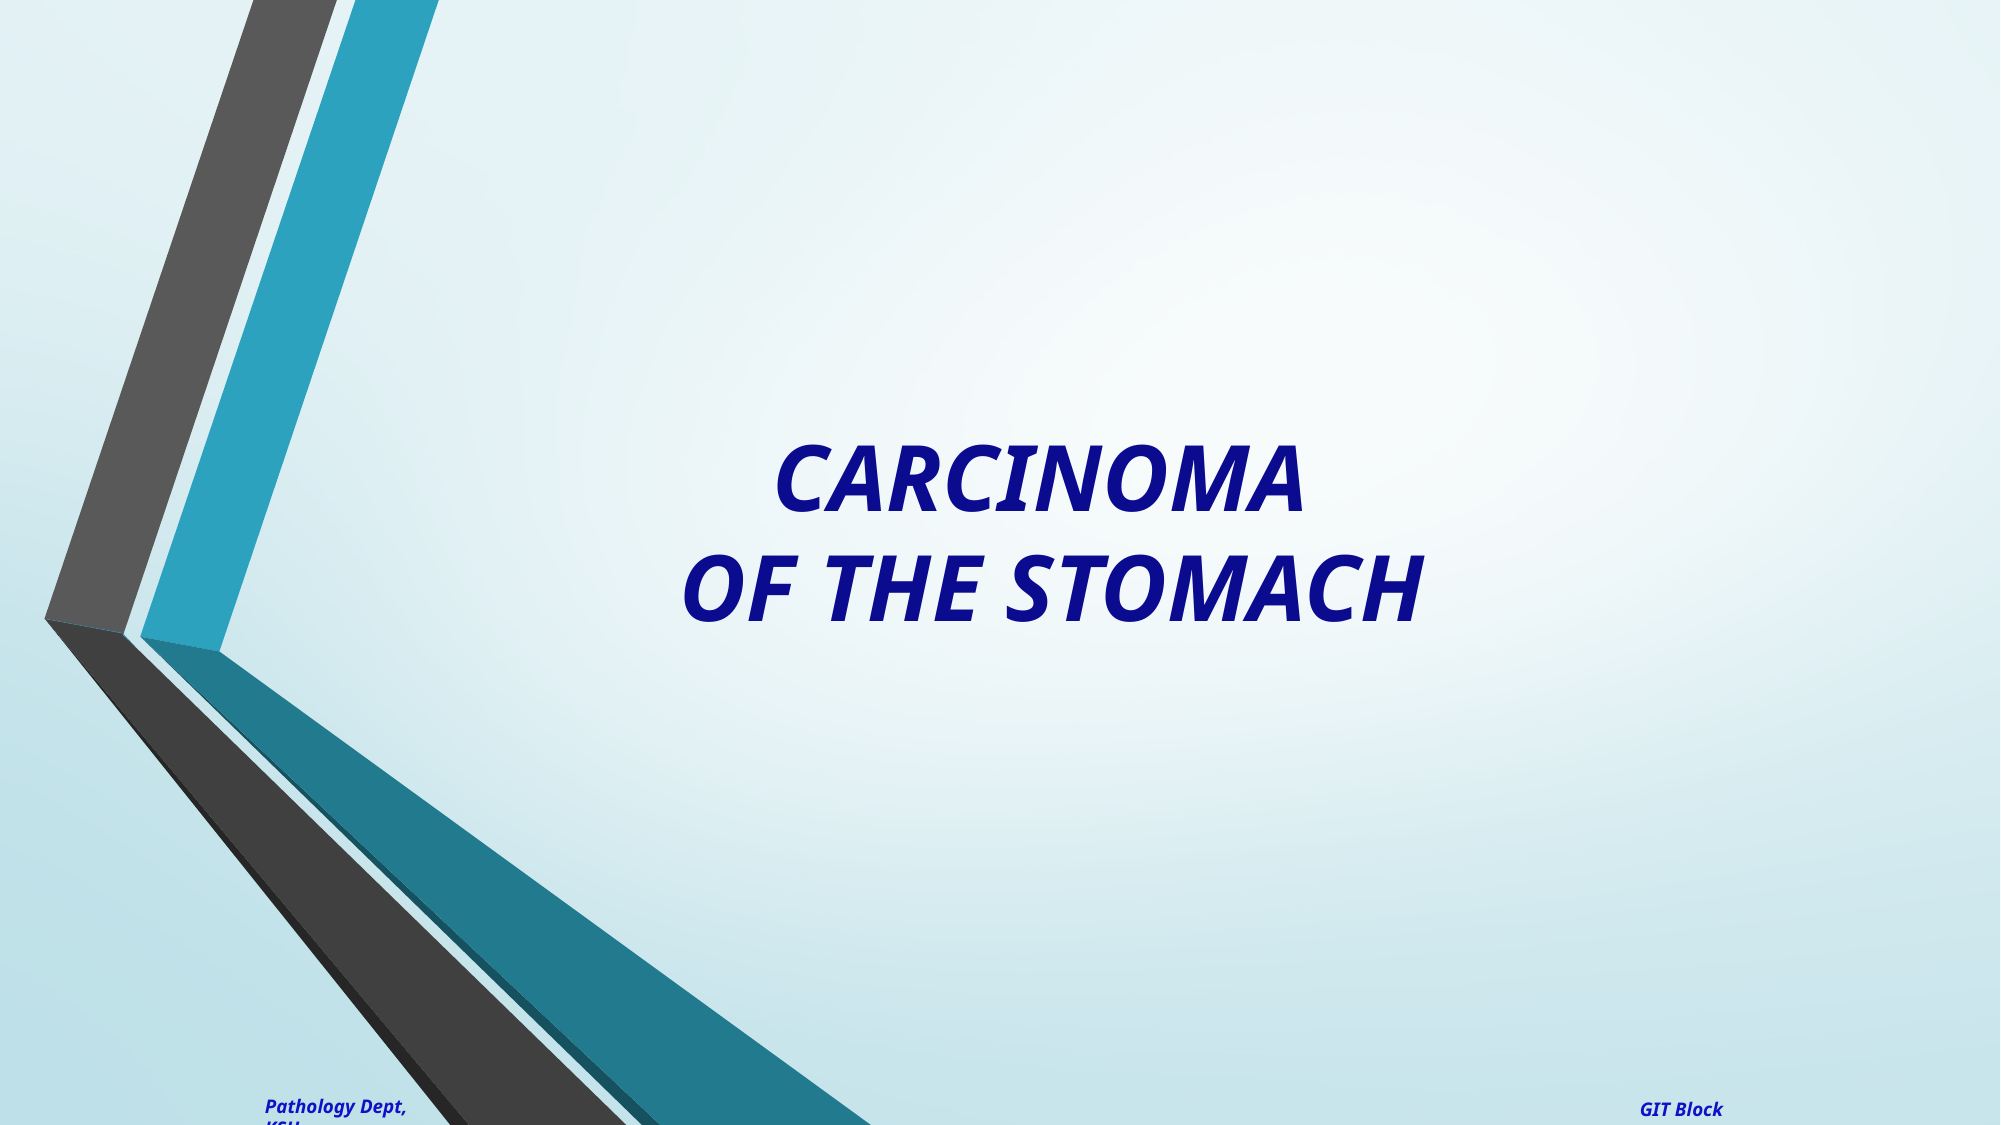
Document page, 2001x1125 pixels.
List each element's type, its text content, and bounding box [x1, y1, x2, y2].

text_box CARCINOMA OF THE STOMACH [664, 412, 1441, 648]
text_box GIT Block [1625, 1089, 1750, 1125]
text_box Pathology Dept, KSU [249, 1087, 450, 1125]
